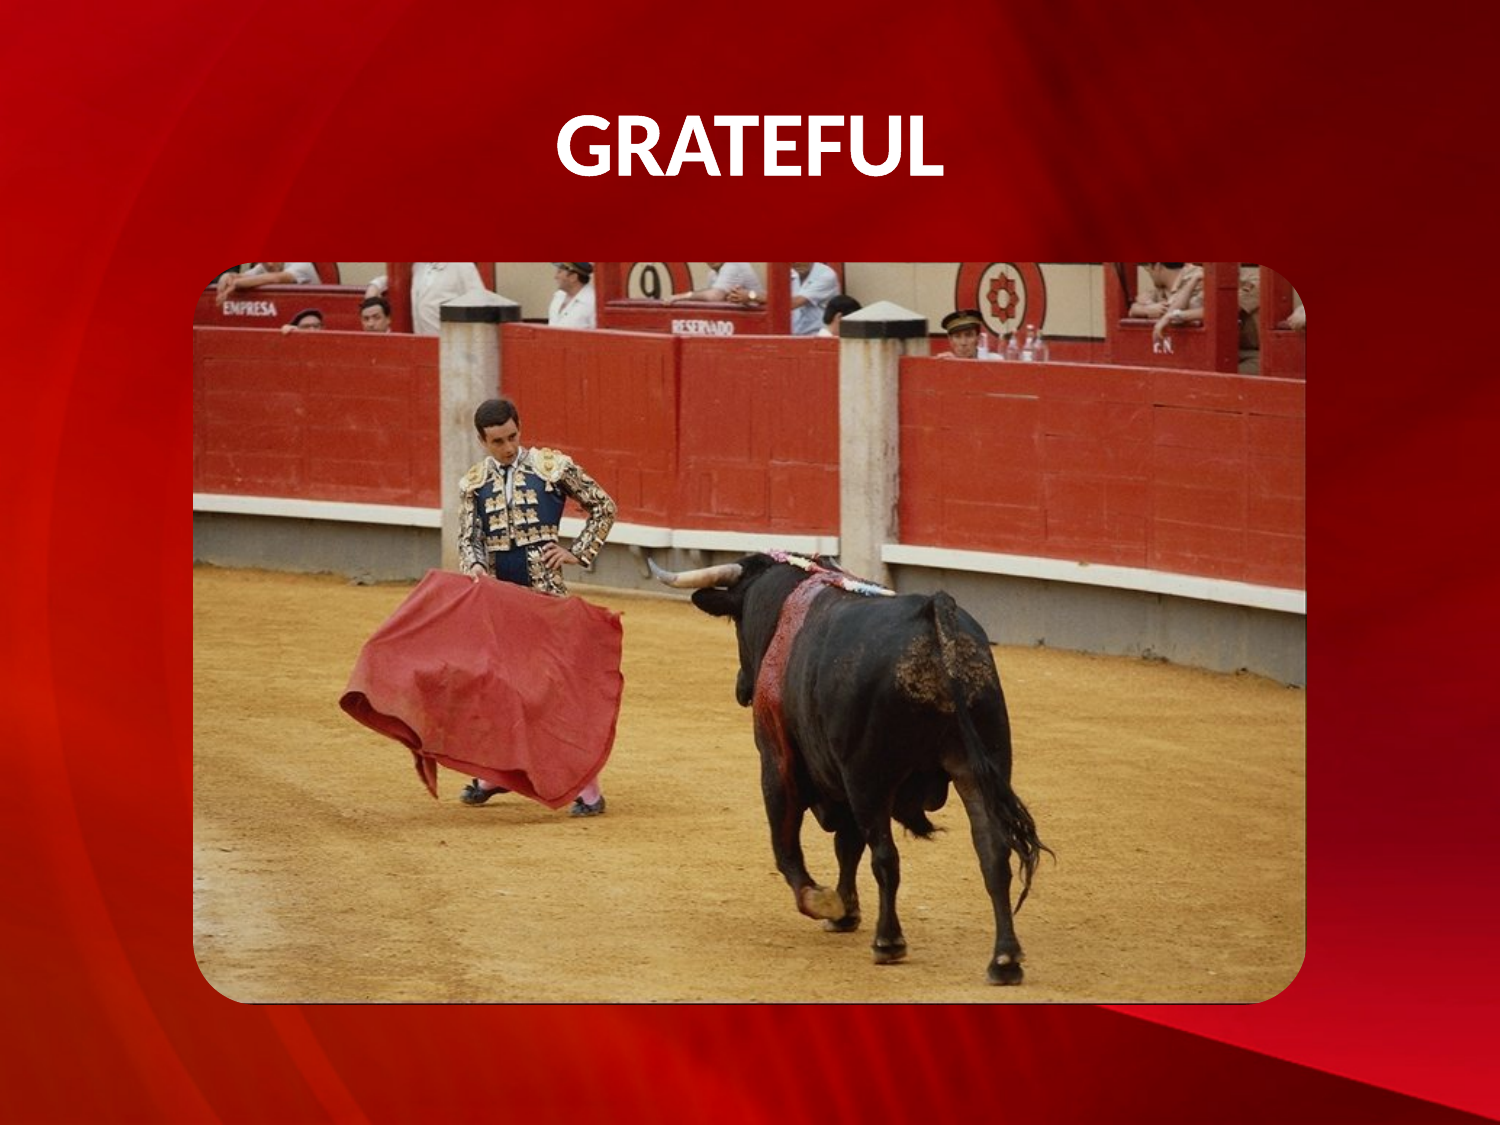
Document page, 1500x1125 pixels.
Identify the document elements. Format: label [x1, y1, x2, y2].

list [192, 262, 1307, 1006]
picture [0, 0, 1500, 1125]
